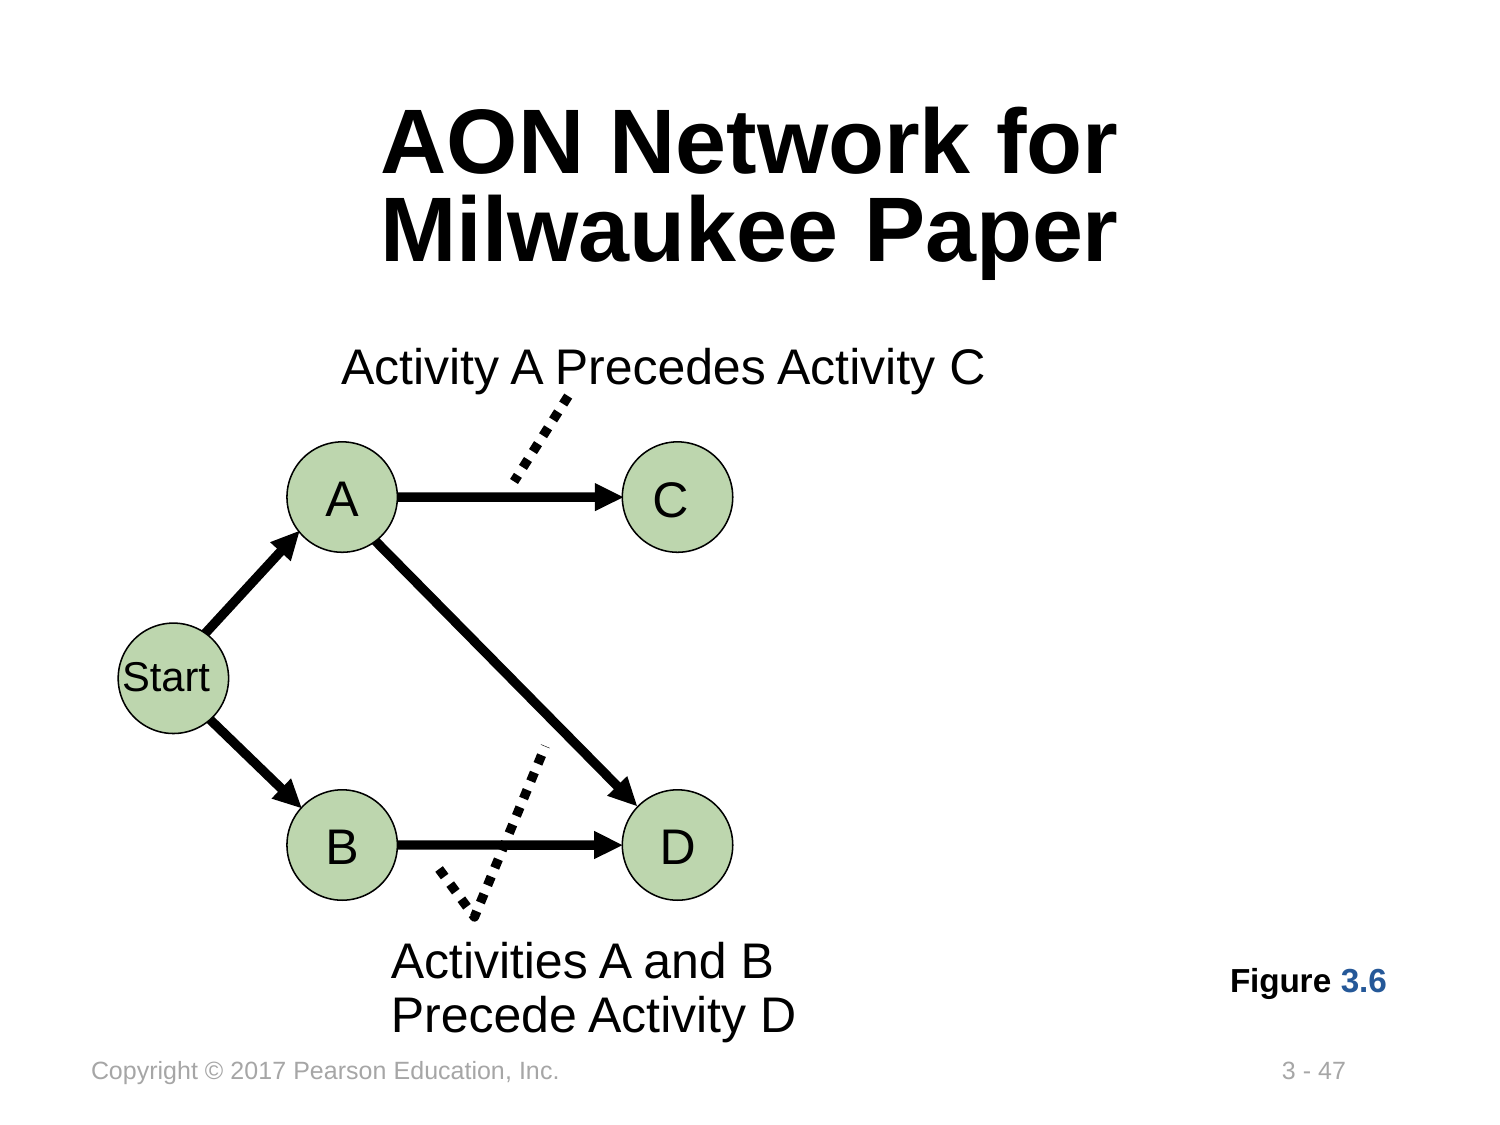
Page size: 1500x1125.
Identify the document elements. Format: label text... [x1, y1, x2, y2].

text_box Figure 3.6 [1215, 951, 1403, 1007]
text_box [105, 441, 398, 901]
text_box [321, 327, 1006, 482]
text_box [375, 745, 912, 1054]
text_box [402, 490, 733, 744]
title AON Network for Milwaukee Paper [154, 75, 1346, 307]
